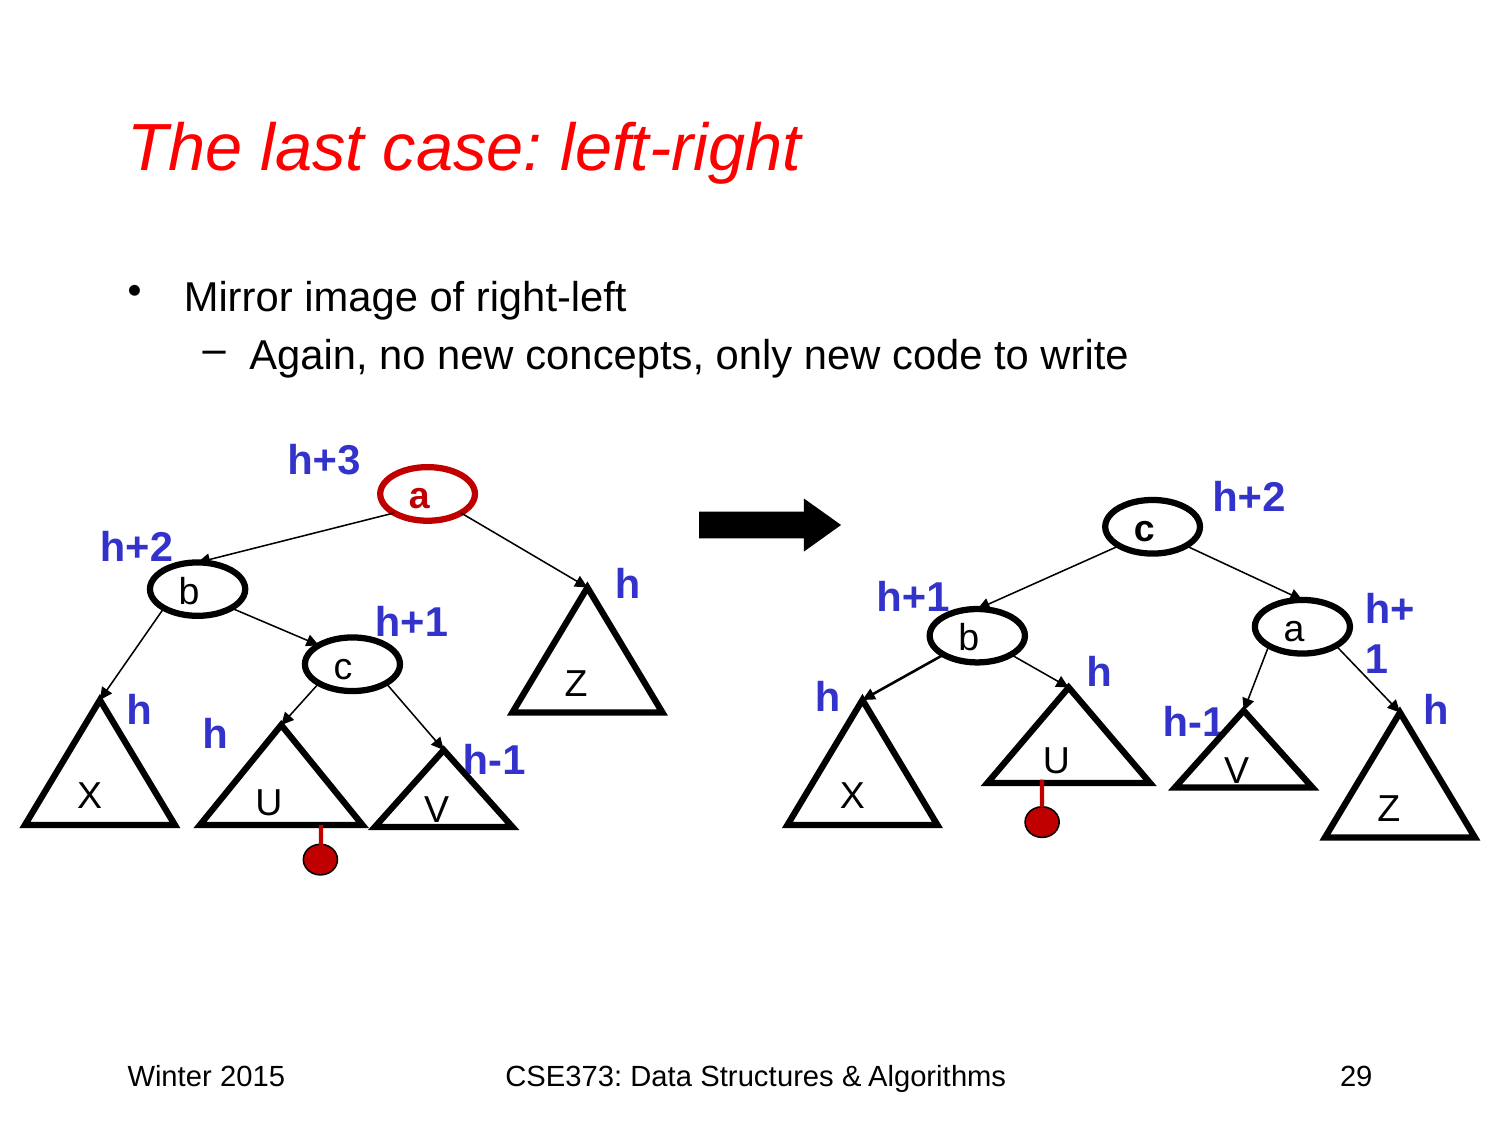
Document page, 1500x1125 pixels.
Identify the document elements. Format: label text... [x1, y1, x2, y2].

text_box b [929, 609, 1013, 663]
text_box h-1 [448, 725, 541, 790]
text_box a [1261, 599, 1350, 654]
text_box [381, 687, 449, 746]
text_box c [1105, 499, 1200, 554]
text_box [880, 636, 926, 719]
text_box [1216, 514, 1272, 632]
text_box Z [1324, 717, 1475, 838]
text_box h [1408, 675, 1475, 740]
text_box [1023, 641, 1057, 701]
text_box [1334, 646, 1402, 712]
text_box h [111, 695, 167, 740]
text_box U [987, 687, 1150, 783]
text_box c [304, 637, 400, 692]
text_box [1025, 806, 1060, 838]
text_box h [799, 662, 866, 728]
text_box V [1174, 710, 1313, 788]
text_box X [24, 700, 175, 826]
text_box h+1 [861, 562, 965, 628]
text_box h+1 [1350, 574, 1450, 690]
text_box h [1071, 637, 1138, 703]
text_box [303, 844, 338, 875]
slide_number 29 [1074, 1049, 1388, 1125]
text_box U [199, 729, 363, 826]
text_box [85, 621, 179, 687]
text_box h+3 [272, 425, 376, 490]
text_box h [187, 699, 241, 765]
slide_number Winter 2015 [112, 1049, 426, 1125]
text_box h+2 [85, 512, 188, 578]
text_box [270, 439, 321, 637]
text_box a [380, 467, 475, 521]
text_box Z [512, 587, 663, 713]
text_box b [149, 562, 246, 616]
text_box X [787, 705, 938, 826]
text_box V [374, 753, 513, 827]
title The last case: left-right [112, 49, 1388, 238]
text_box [1016, 506, 1081, 649]
text_box h+2 [1197, 462, 1301, 528]
footer CSE373: Data Structures & Algorithms [474, 1049, 1038, 1125]
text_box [486, 486, 562, 614]
text_box h-1 [1147, 687, 1241, 753]
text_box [1223, 665, 1289, 691]
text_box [256, 582, 294, 671]
text_box h+1 [360, 587, 463, 653]
list Mirror image of right-left Again, no new concepts, only new code to write [112, 262, 1388, 426]
text_box h [600, 549, 667, 615]
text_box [278, 685, 322, 724]
text_box [699, 500, 840, 551]
